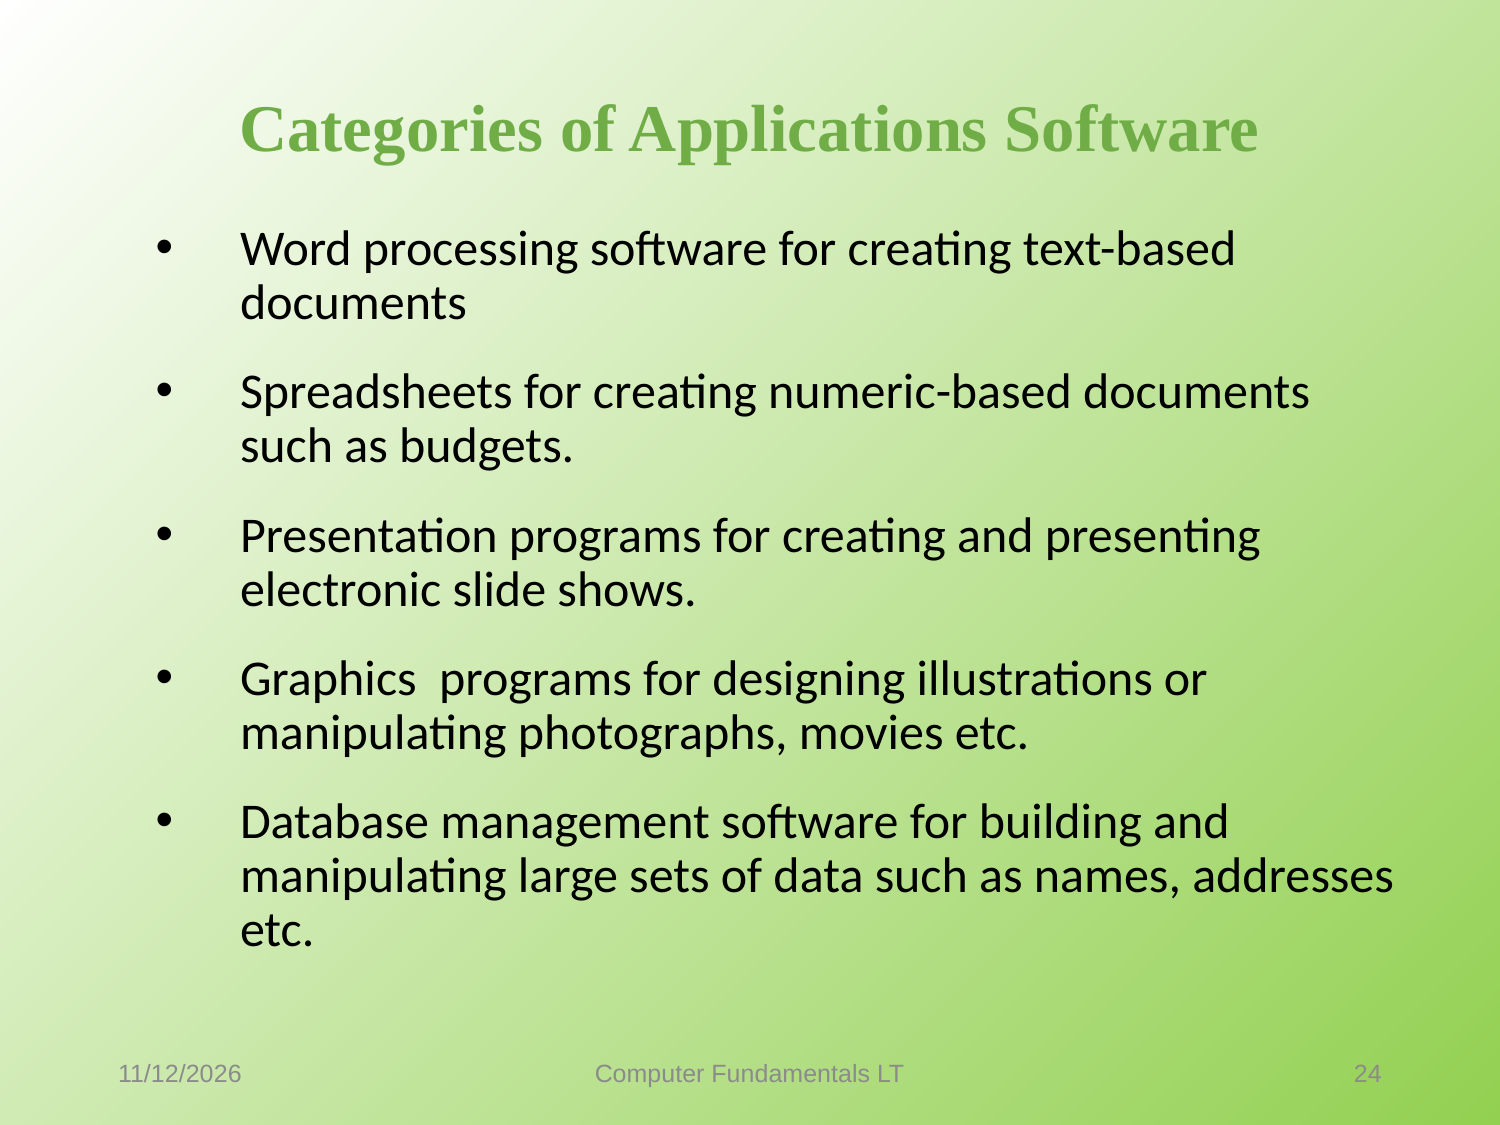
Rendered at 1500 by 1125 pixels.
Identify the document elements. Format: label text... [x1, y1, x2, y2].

footer Computer Fundamentals LT [496, 1042, 1004, 1103]
slide_number 24 [1059, 1042, 1397, 1103]
list Word processing software for creating text-based documents Spreadsheets for creating numeric-based documents such as budgets. Presentation programs for creating and presenting electronic slide shows. Graphics programs for designing illustrations or manipulating photographs, movies etc. Database management software for building and manipulating large sets of data such as names, addresses etc. [75, 214, 1425, 1030]
title Categories of Applications Software [75, 45, 1425, 214]
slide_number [103, 1042, 441, 1103]
